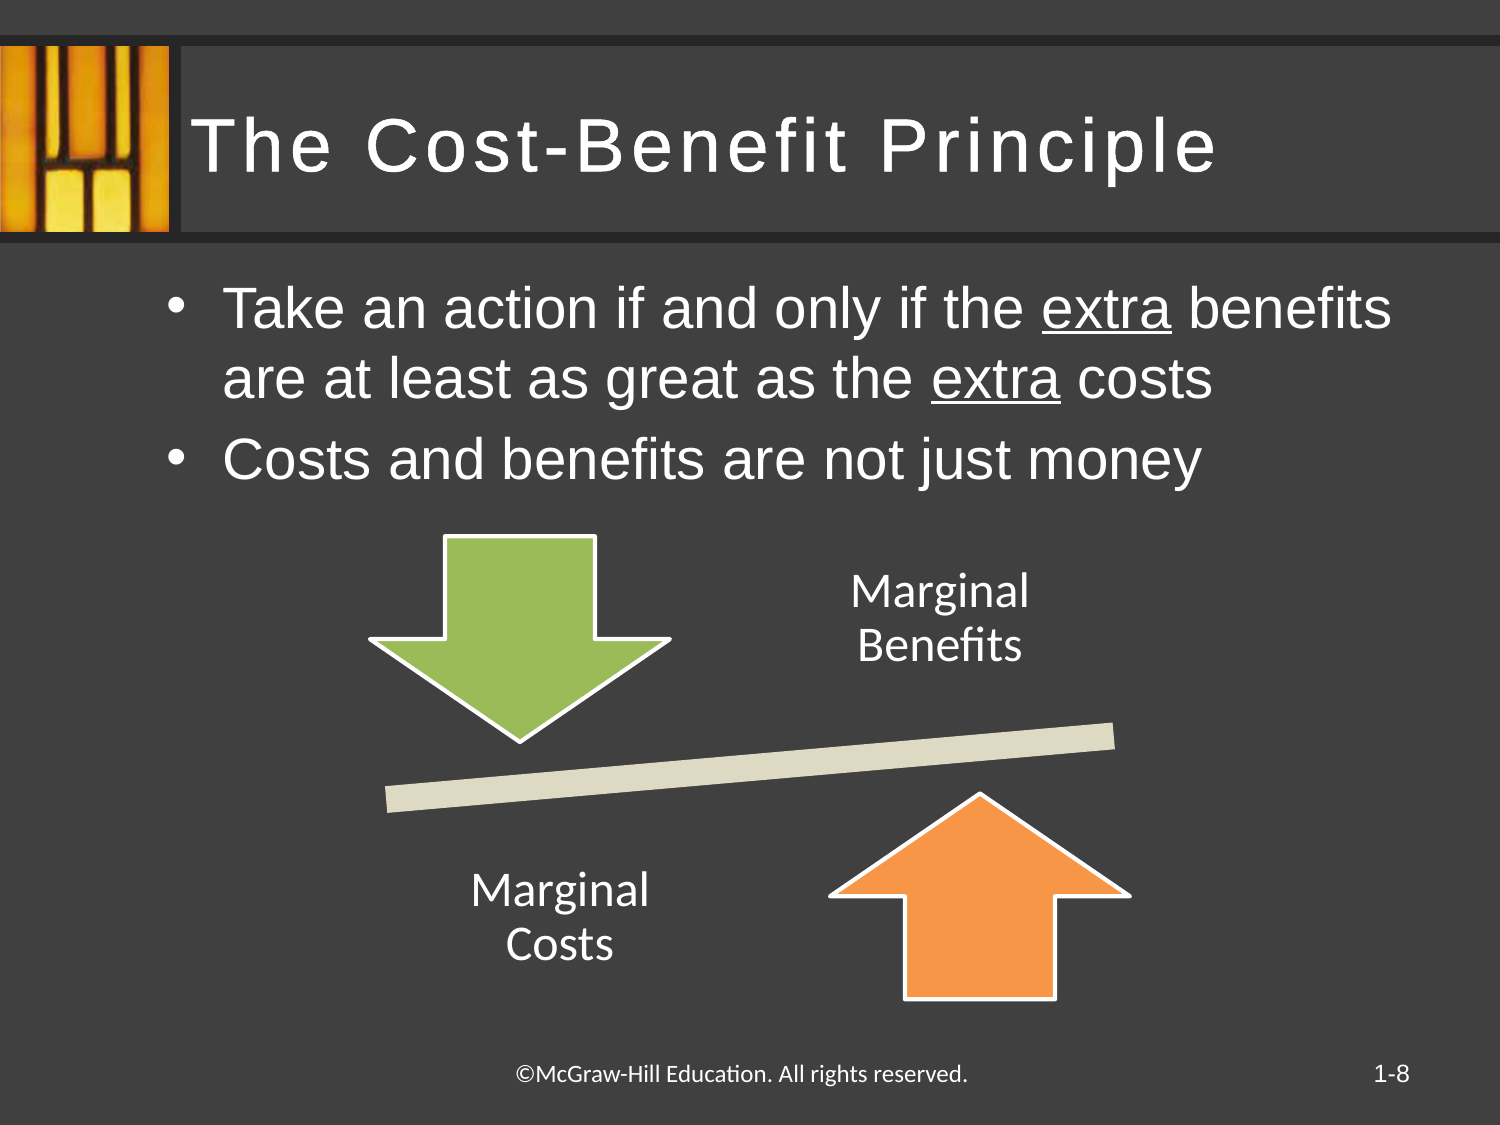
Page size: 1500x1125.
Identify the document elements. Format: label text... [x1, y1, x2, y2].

list Take an action if and only if the extra benefits are at least as great as the extra costs Costs and benefits are not just money [151, 262, 1425, 1005]
footer ©McGraw-Hill Education. All rights reserved. [500, 1050, 1000, 1103]
slide_number 1-8 [1074, 1042, 1425, 1103]
picture [1, 46, 169, 232]
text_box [249, 510, 1251, 1026]
title The Cost-Benefit Principle [174, 45, 1500, 238]
